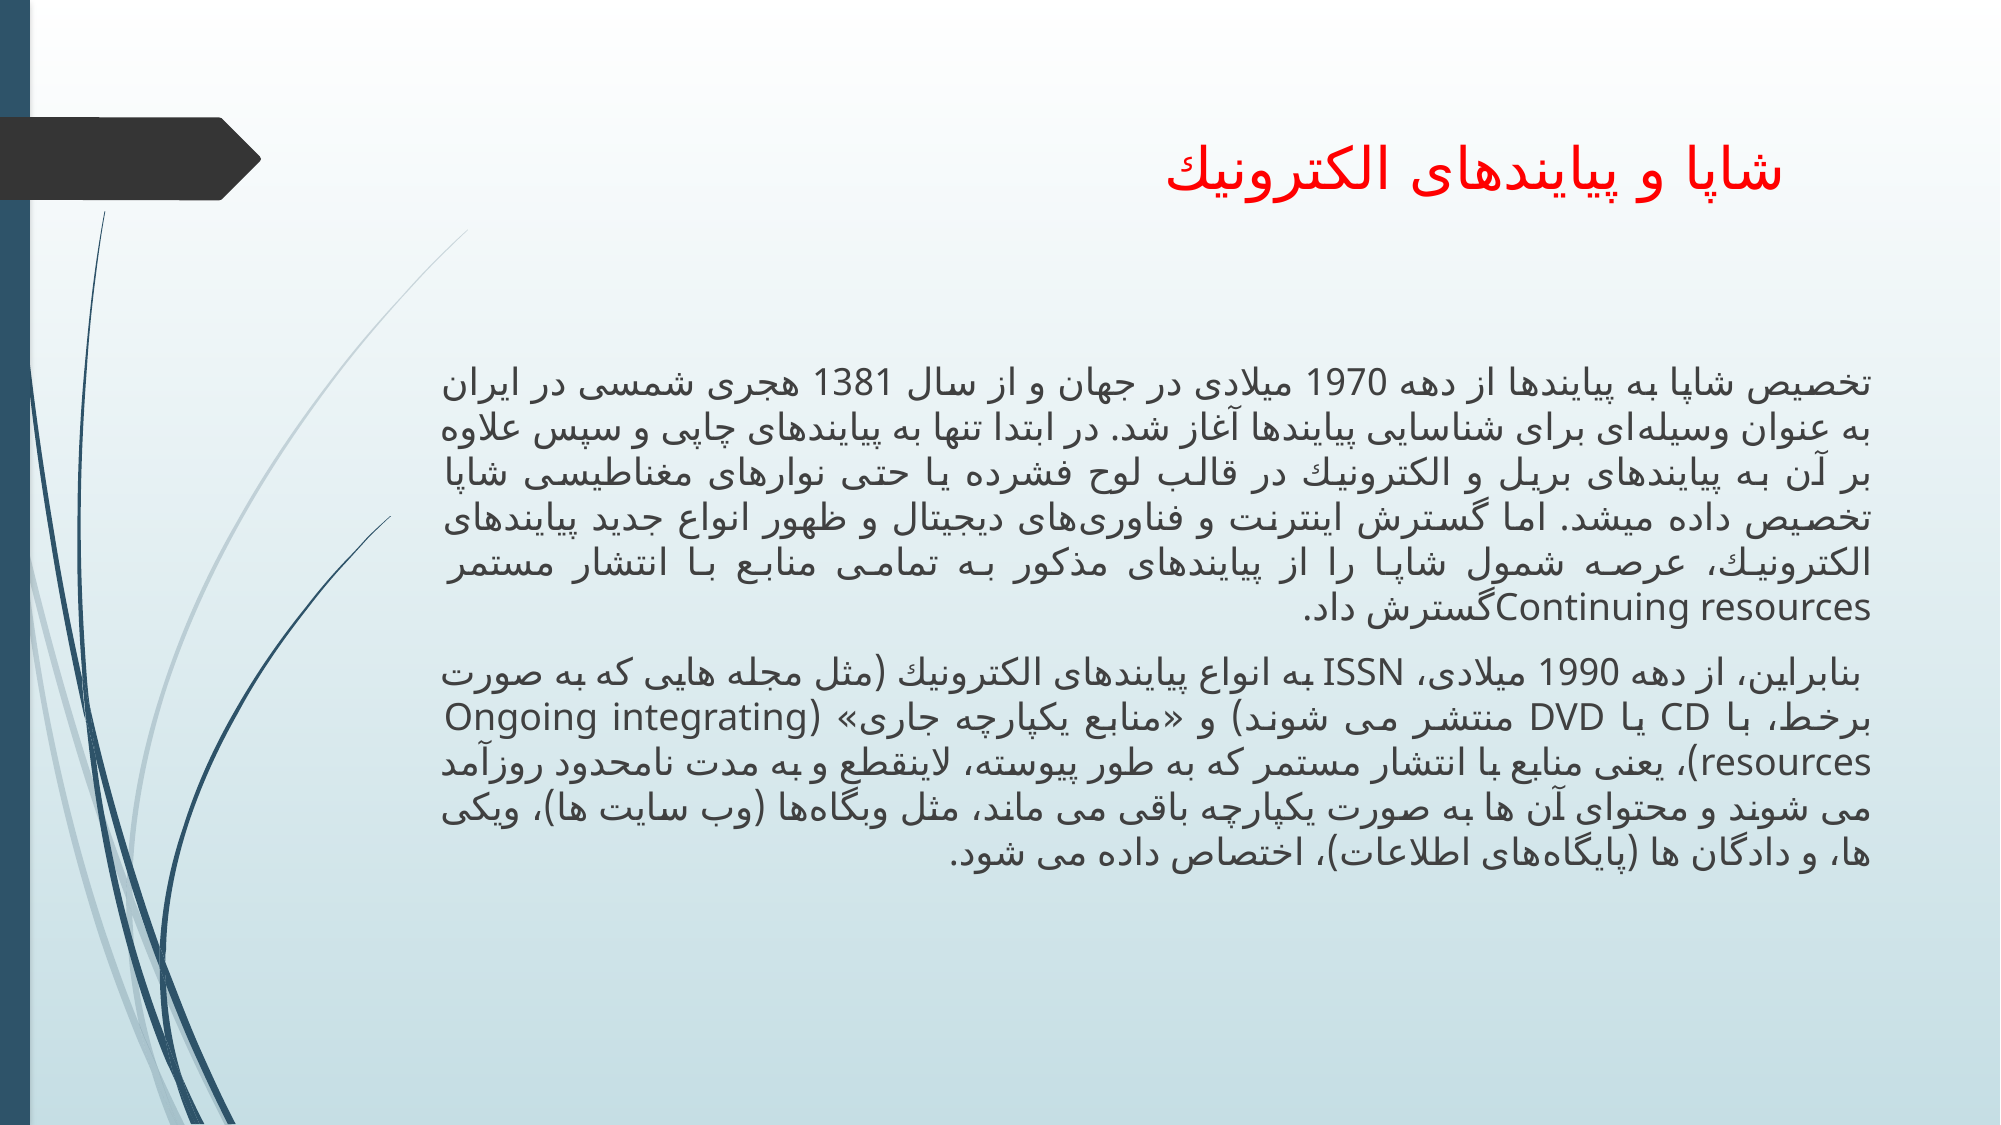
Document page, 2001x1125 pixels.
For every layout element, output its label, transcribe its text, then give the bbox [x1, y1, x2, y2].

list تخصیص شاپا به پیایندها از دهه 1970 میلادی در جهان و از سال 1381 هجری شمسی در ایران به عنوان وسیله‌ای برای شناسایی پیایندها آغاز شد. در ابتدا تنها به پیایندهای چاپی و سپس علاوه بر آن به پیایندهای بریل و الكترونیك در قالب لوح فشرده یا حتی نوارهای مغناطیسی شاپا تخصیص داده میشد. اما گسترش اینترنت و فناوری‌های دیجیتال و ظهور انواع جدید پیایندهای الكترونیك، عرصه شمول شاپا را از پیایندهای مذكور به تمامی منابع با انتشار مستمر Continuing resourcesگسترش داد. بنابراين، از دهه 1990 ميلادی، ISSN به انواع پيايندهای الكترونيك (مثل مجله هايی كه به صورت برخط، با CD يا DVD منتشر می شوند) و «منابع يكپارچه جاری» (Ongoing integrating resources)، يعنی منابع با انتشار مستمر كه به طور پيوسته، لاينقطع و به مدت نامحدود روزآمد می شوند و محتوای آن ها به صورت يكپارچه باقی می ماند، مثل وبگاه‌ها (وب سايت ها)، ويكی ها، و دادگان ها (پايگاه‌های اطلاعات)، اختصاص داده می شود. [424, 350, 1888, 970]
title شاپا و پيايندهای الكترونيك [338, 123, 1801, 327]
